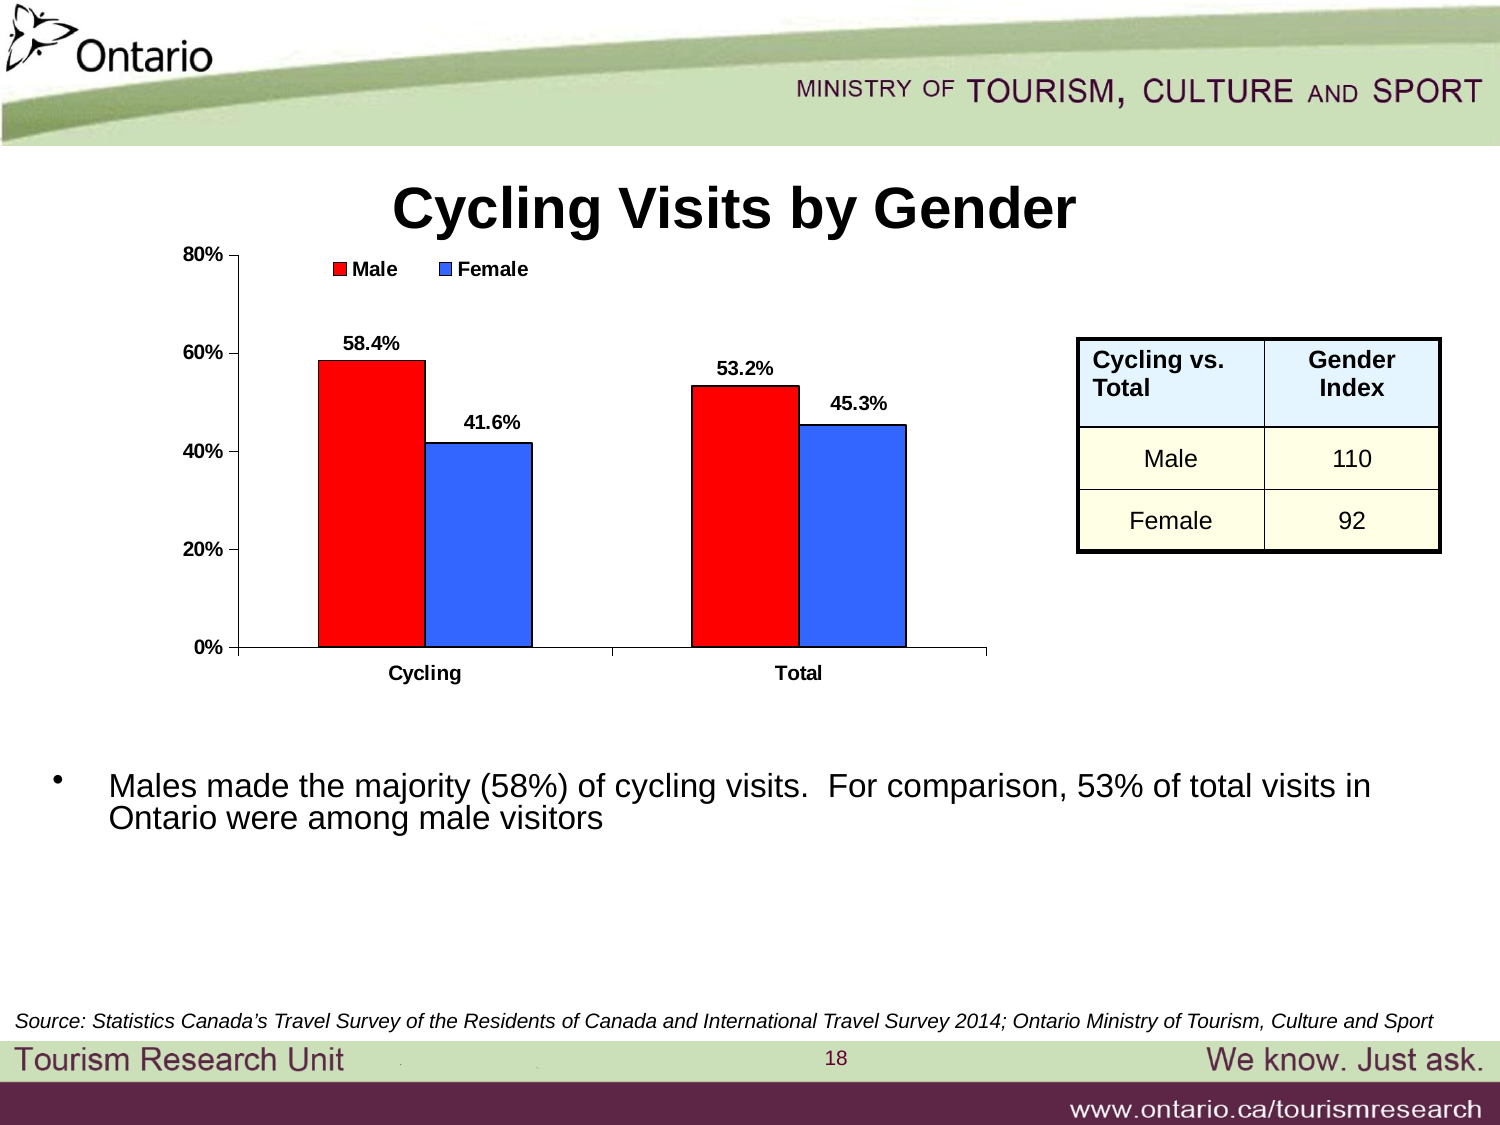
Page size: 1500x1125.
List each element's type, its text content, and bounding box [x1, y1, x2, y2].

chart [124, 224, 1272, 791]
list Males made the majority (58%) of cycling visits. For comparison, 53% of total visits in Ontario were among male visitors [37, 764, 1463, 999]
table_header Gender Index [1276, 341, 1438, 426]
table_cell 110 [1276, 428, 1438, 489]
slide_number 18 [762, 1040, 863, 1091]
title Cycling Visits by Gender [60, 162, 1411, 275]
picture [0, 1041, 1500, 1125]
picture [0, 0, 1500, 146]
table_cell 92 [1276, 490, 1438, 549]
text_box Source: Statistics Canada’s Travel Survey of the Residents of Canada and International Travel Survey 2014; Ontario Ministry of Tourism, Culture and Sport [0, 999, 1471, 1040]
